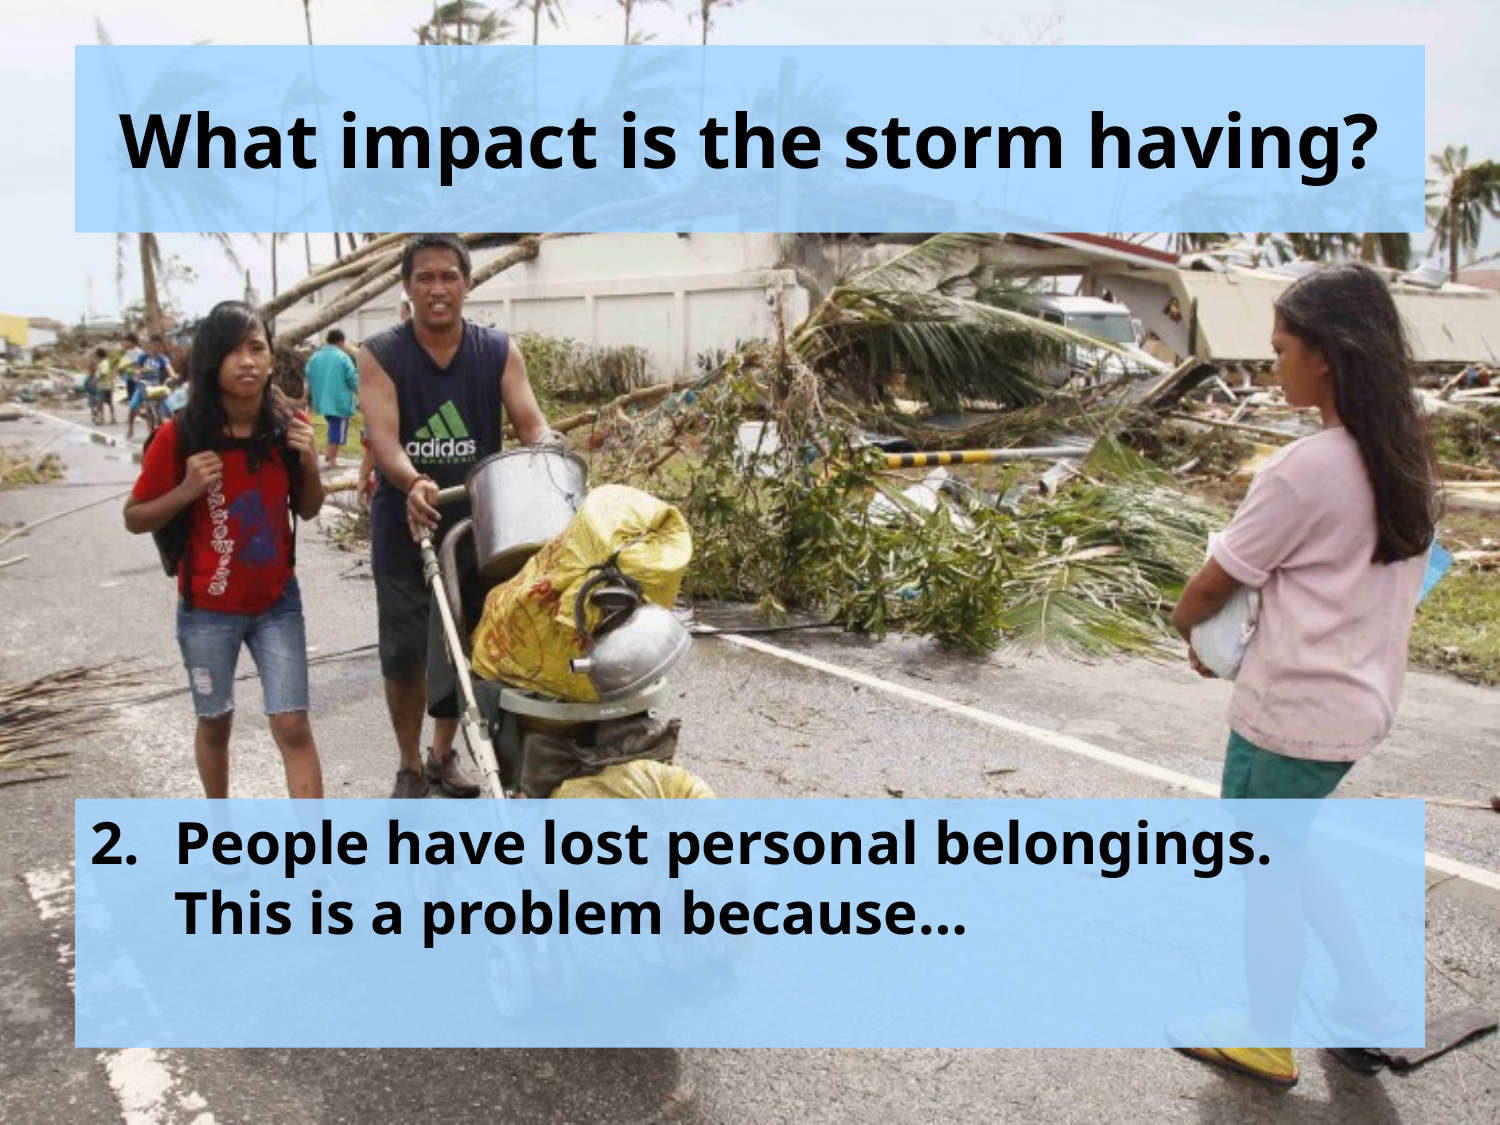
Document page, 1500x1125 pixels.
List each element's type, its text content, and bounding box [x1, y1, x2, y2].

list People have lost personal belongings. This is a problem because… [75, 798, 1425, 1048]
title What impact is the storm having? [75, 45, 1425, 233]
picture [0, 0, 1500, 1125]
